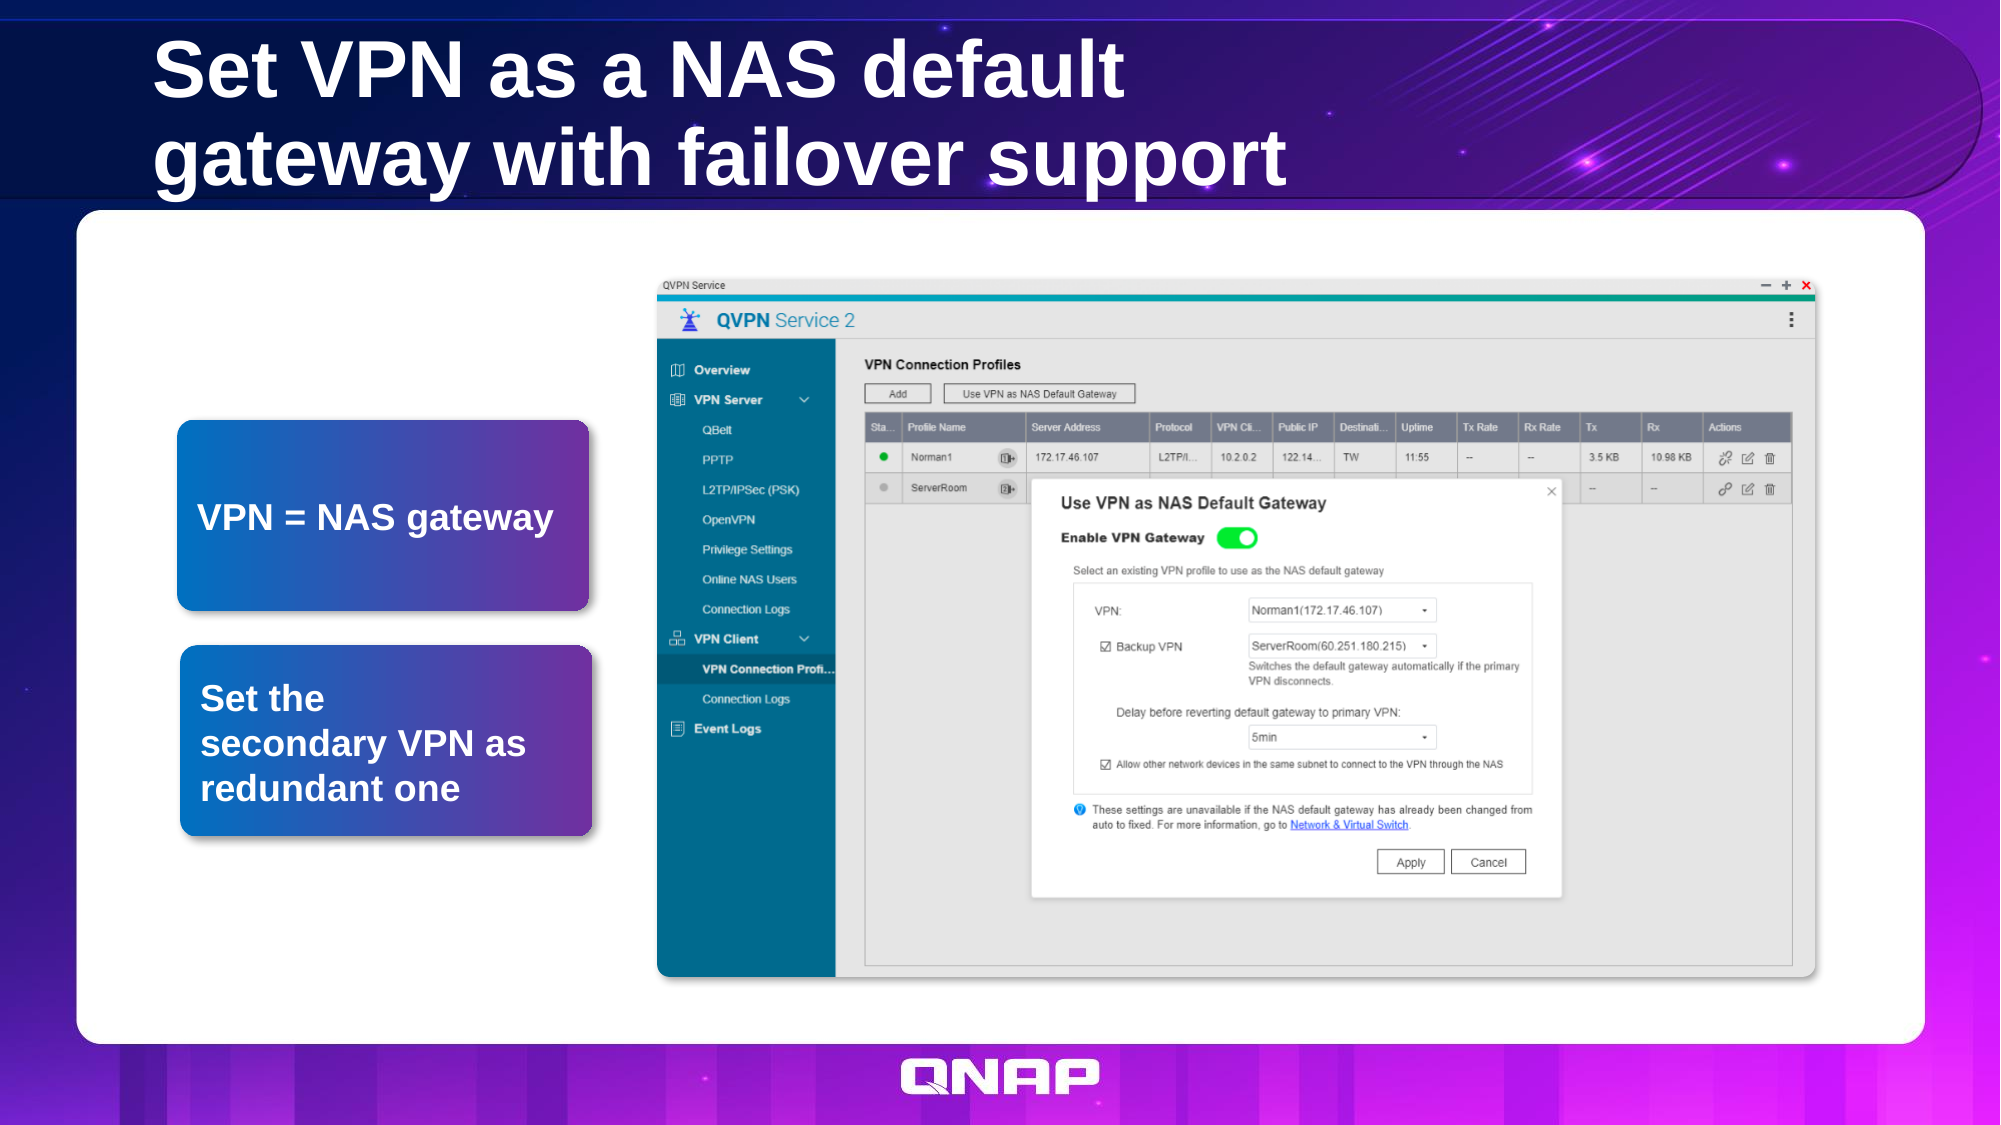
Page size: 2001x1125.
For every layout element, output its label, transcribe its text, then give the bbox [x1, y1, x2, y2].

text_box VPN = NAS gateway [176, 418, 591, 612]
title Set VPN as a NAS default gateway with failover support [137, 19, 2000, 211]
text_box Set the secondary VPN as redundant one [179, 644, 594, 838]
picture [0, 0, 2000, 1125]
